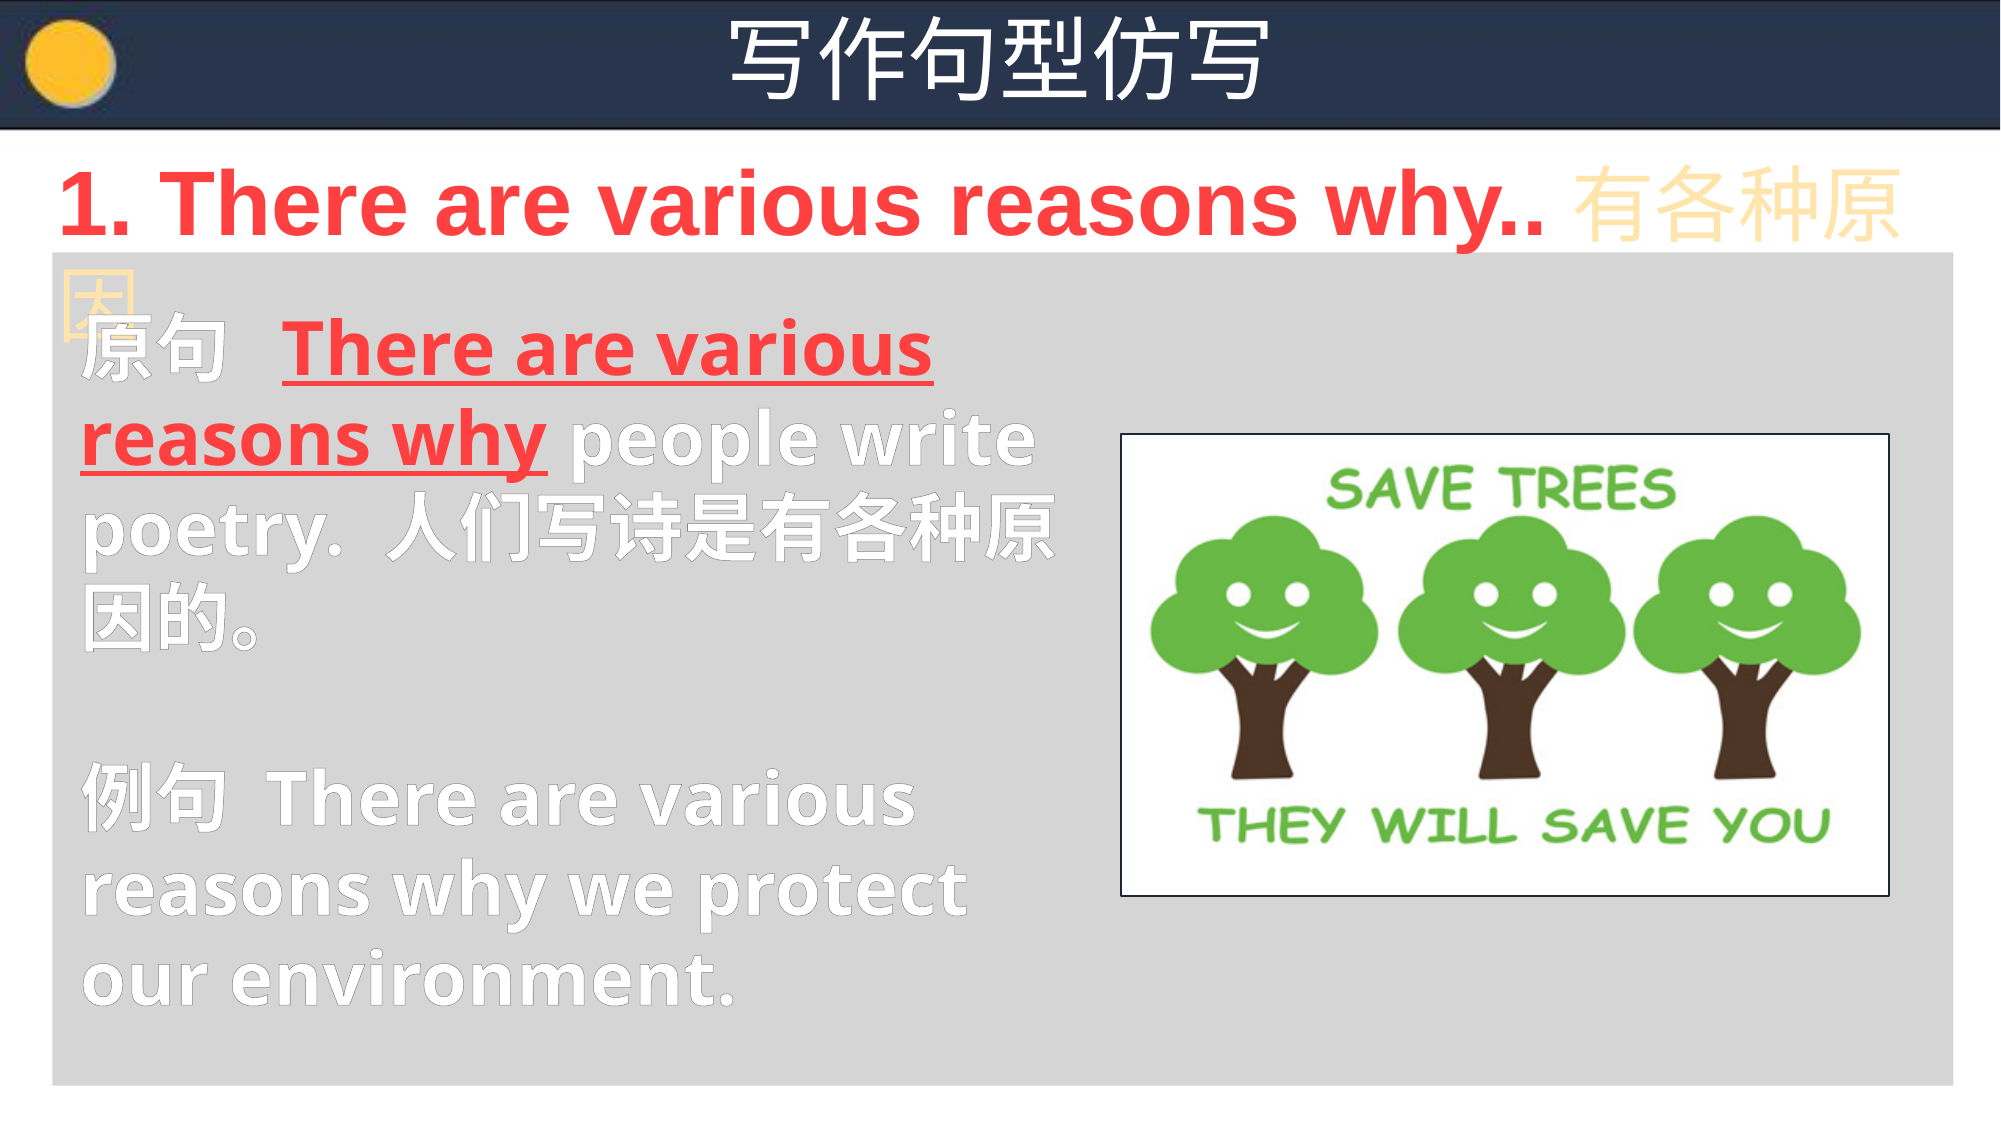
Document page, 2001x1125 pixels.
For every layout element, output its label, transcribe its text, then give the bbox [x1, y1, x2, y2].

text_box 原句 There are various reasons why people write poetry. 人们写诗是有各种原因的。 例句 There are various reasons why we protect our environment. [64, 292, 1124, 1028]
text_box 1. There are various reasons why..有各种原因 [43, 136, 1996, 361]
picture [0, 0, 2001, 1125]
text_box [51, 361, 1954, 1087]
text_box 写作句型仿写 [137, 9, 1863, 119]
